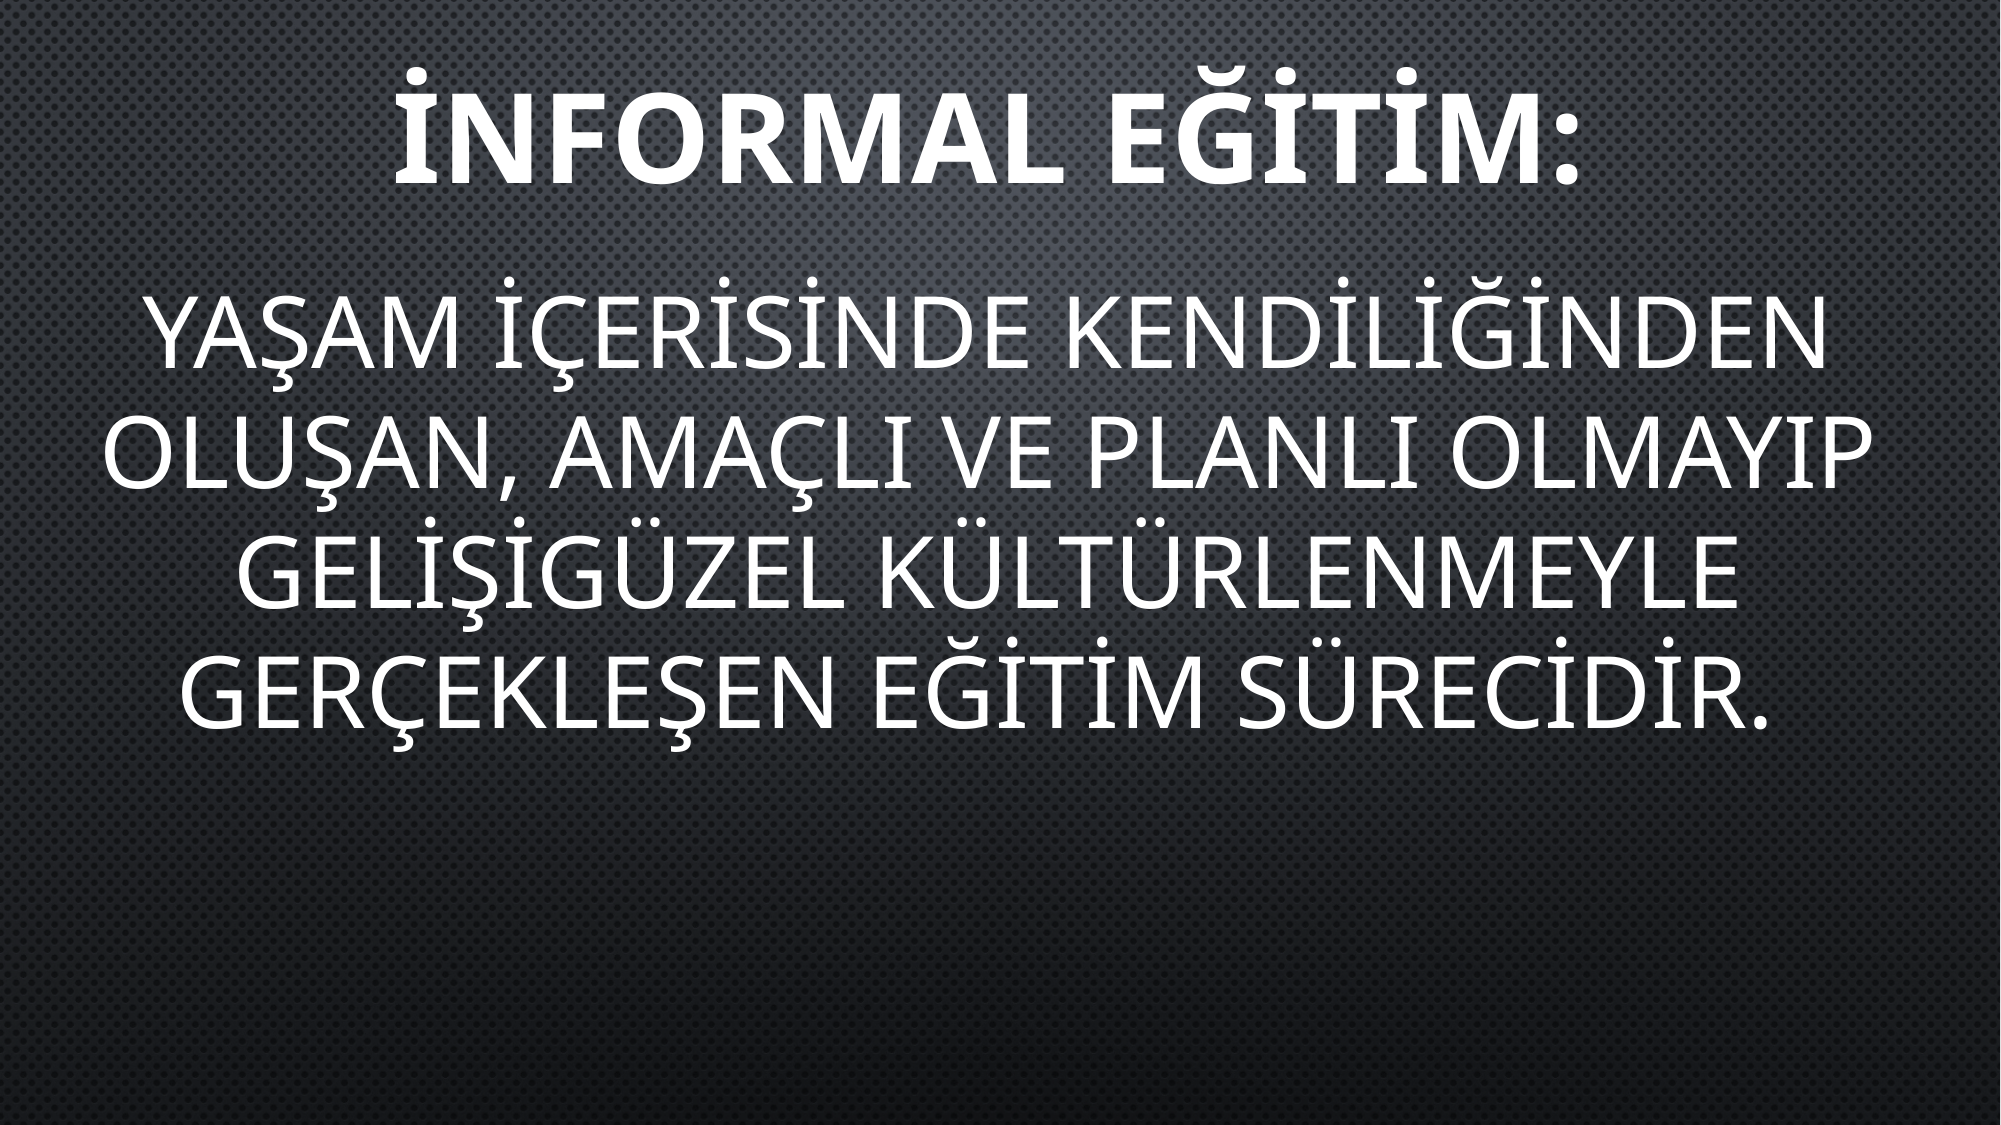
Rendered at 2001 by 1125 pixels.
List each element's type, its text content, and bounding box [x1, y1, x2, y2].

text_box İNFORMAL EĞİTİM: YAŞAM İÇERİSİNDE KENDİLİĞİNDEN OLUŞAN, AMAÇLI VE PLANLI OLMAYIP GELİŞİGÜZEL KÜLTÜRLENMEYLE GERÇEKLEŞEN EĞİTİM SÜRECİDİR. [32, 51, 1947, 756]
